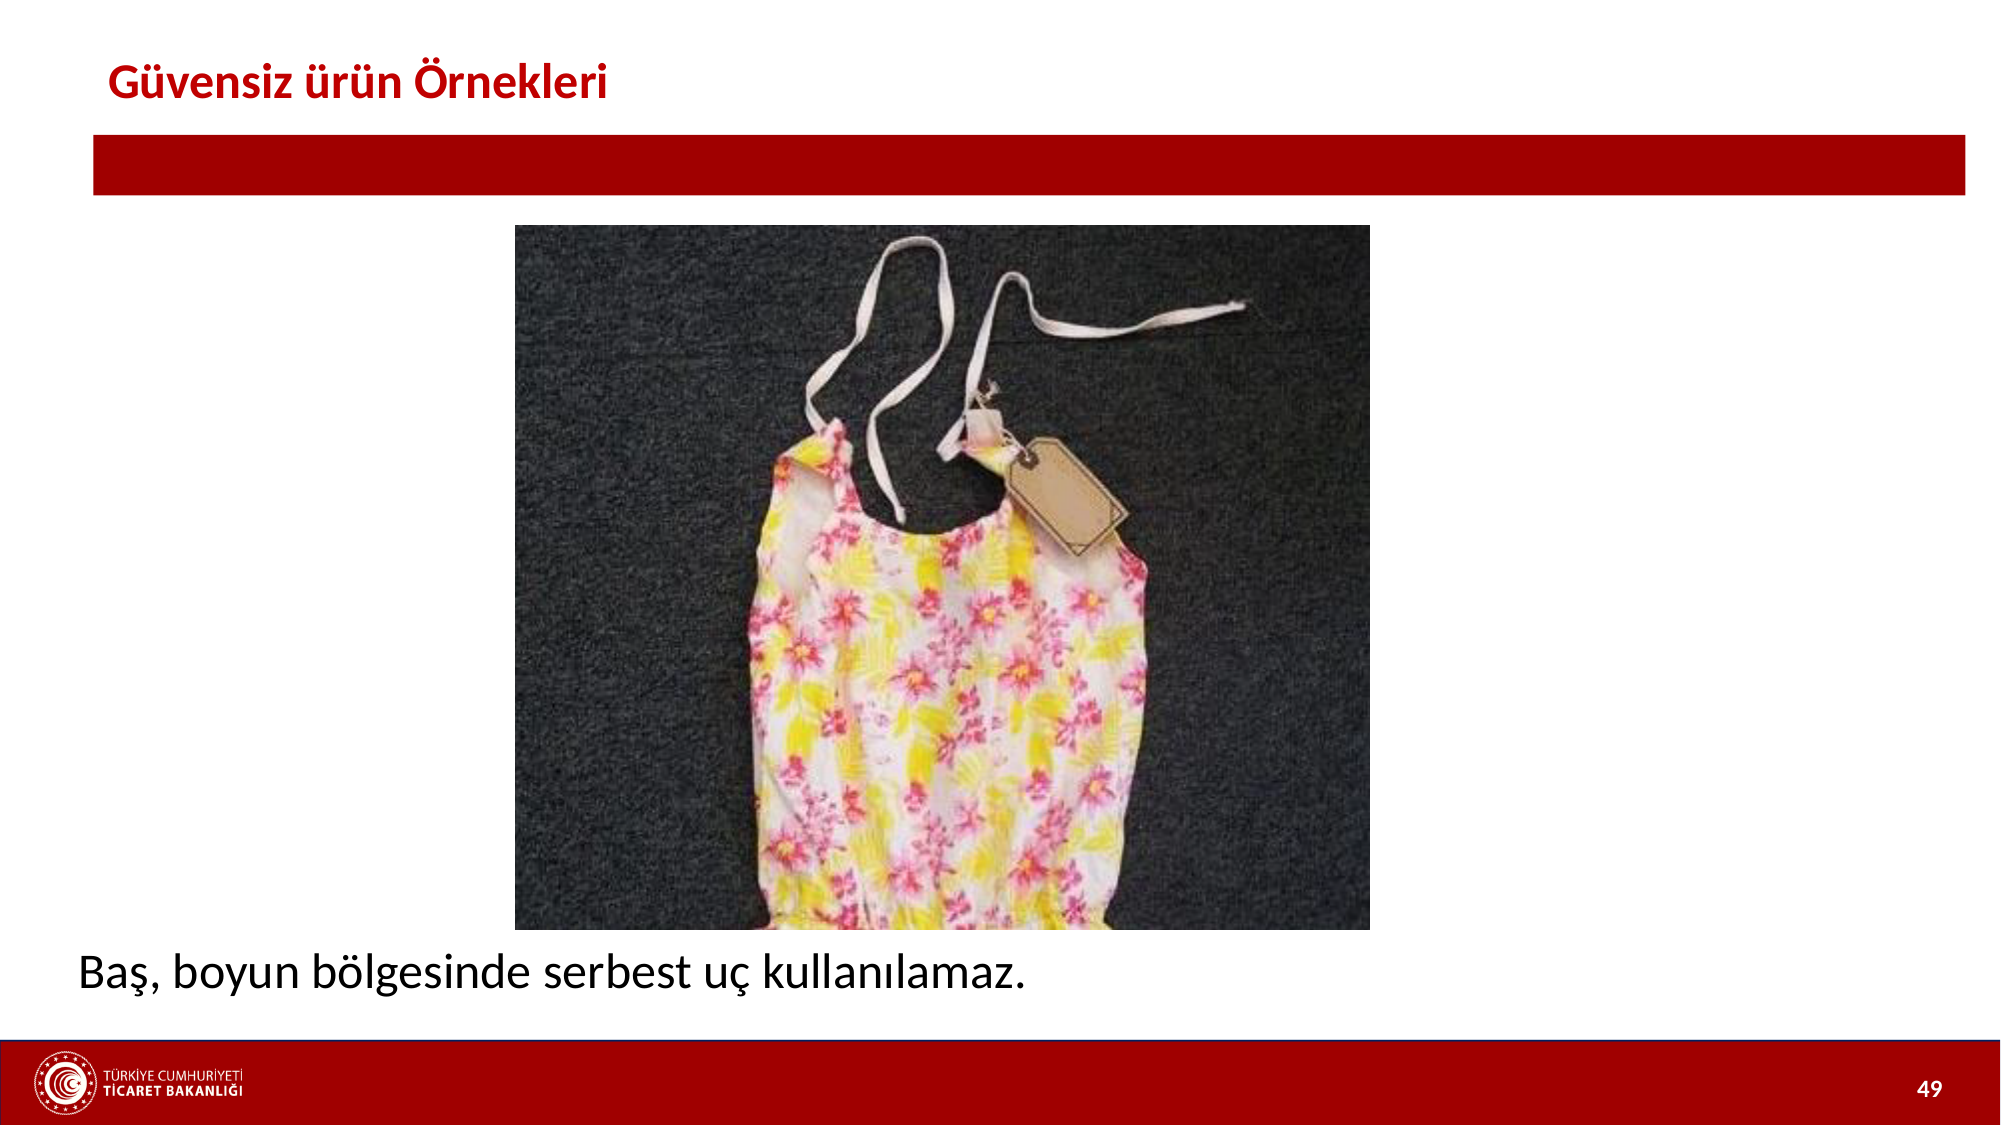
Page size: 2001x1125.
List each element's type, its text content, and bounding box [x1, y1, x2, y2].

text_box Güvensiz ürün Örnekleri [93, 41, 716, 117]
text_box Baş, boyun bölgesinde serbest uç kullanılamaz. [63, 930, 1936, 1006]
picture [515, 225, 1370, 930]
text_box [93, 134, 1966, 196]
